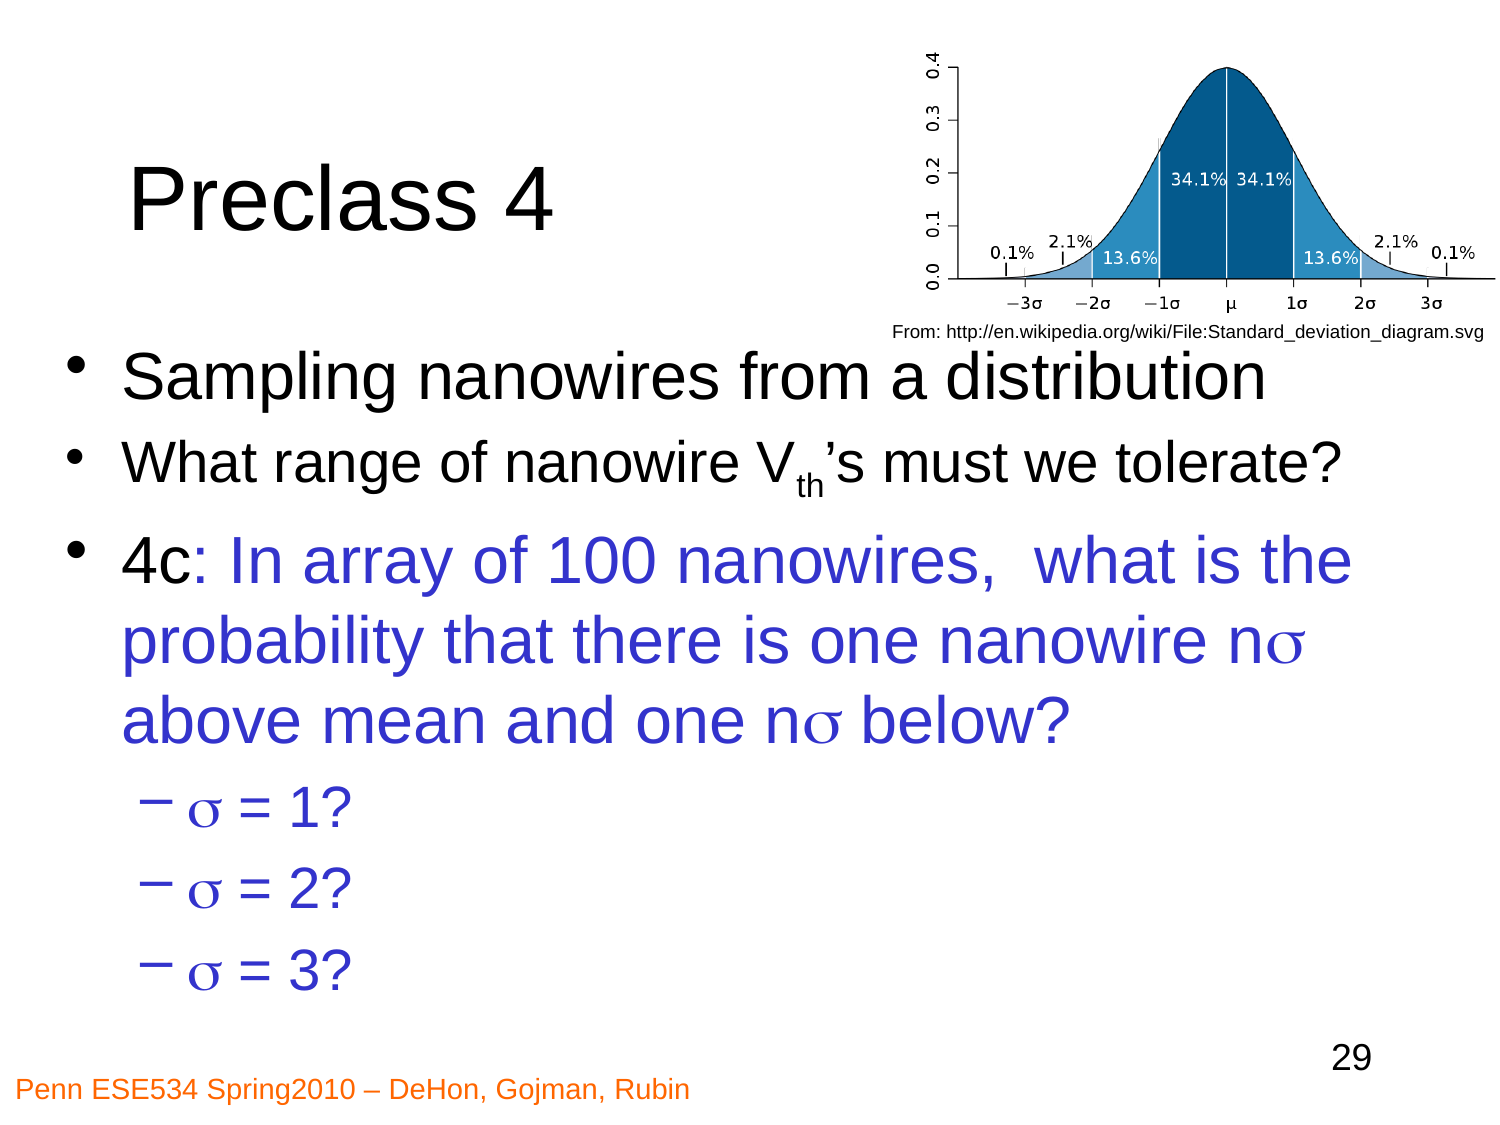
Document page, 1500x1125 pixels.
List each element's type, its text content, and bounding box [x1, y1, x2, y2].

title Preclass 4 [112, 99, 911, 288]
slide_number 29 [1074, 1024, 1388, 1101]
list Sampling nanowires from a distribution What range of nanowire Vth’s must we tolerate? 4c: In array of 100 nanowires, what is the probability that there is one nanowire ns above mean and one ns below? s = 1? s = 2? s = 3? [49, 324, 1500, 1001]
picture [916, 37, 1500, 330]
slide_number Penn ESE534 Spring2010 – DeHon, Gojman, Rubin [0, 1062, 863, 1125]
text_box From: http://en.wikipedia.org/wiki/File:Standard_deviation_diagram.svg [877, 312, 1499, 350]
